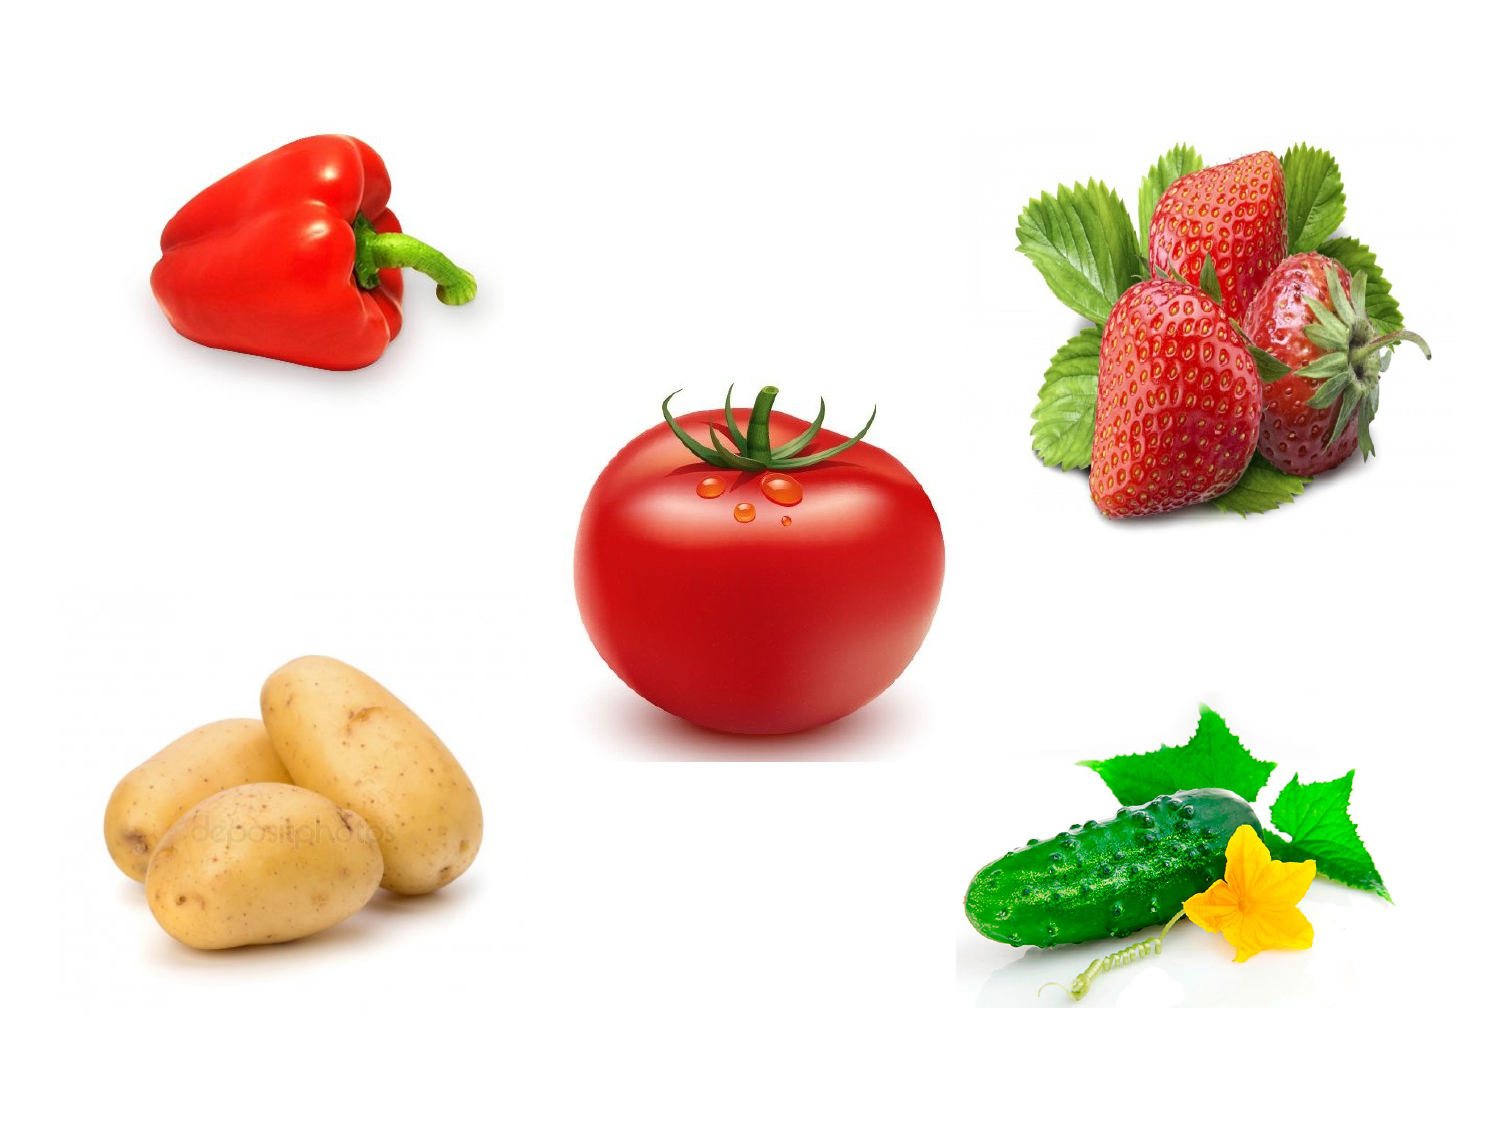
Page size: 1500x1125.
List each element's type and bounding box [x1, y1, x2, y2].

picture [58, 585, 528, 1017]
picture [960, 128, 1461, 534]
picture [562, 374, 1417, 1008]
picture [116, 58, 505, 446]
